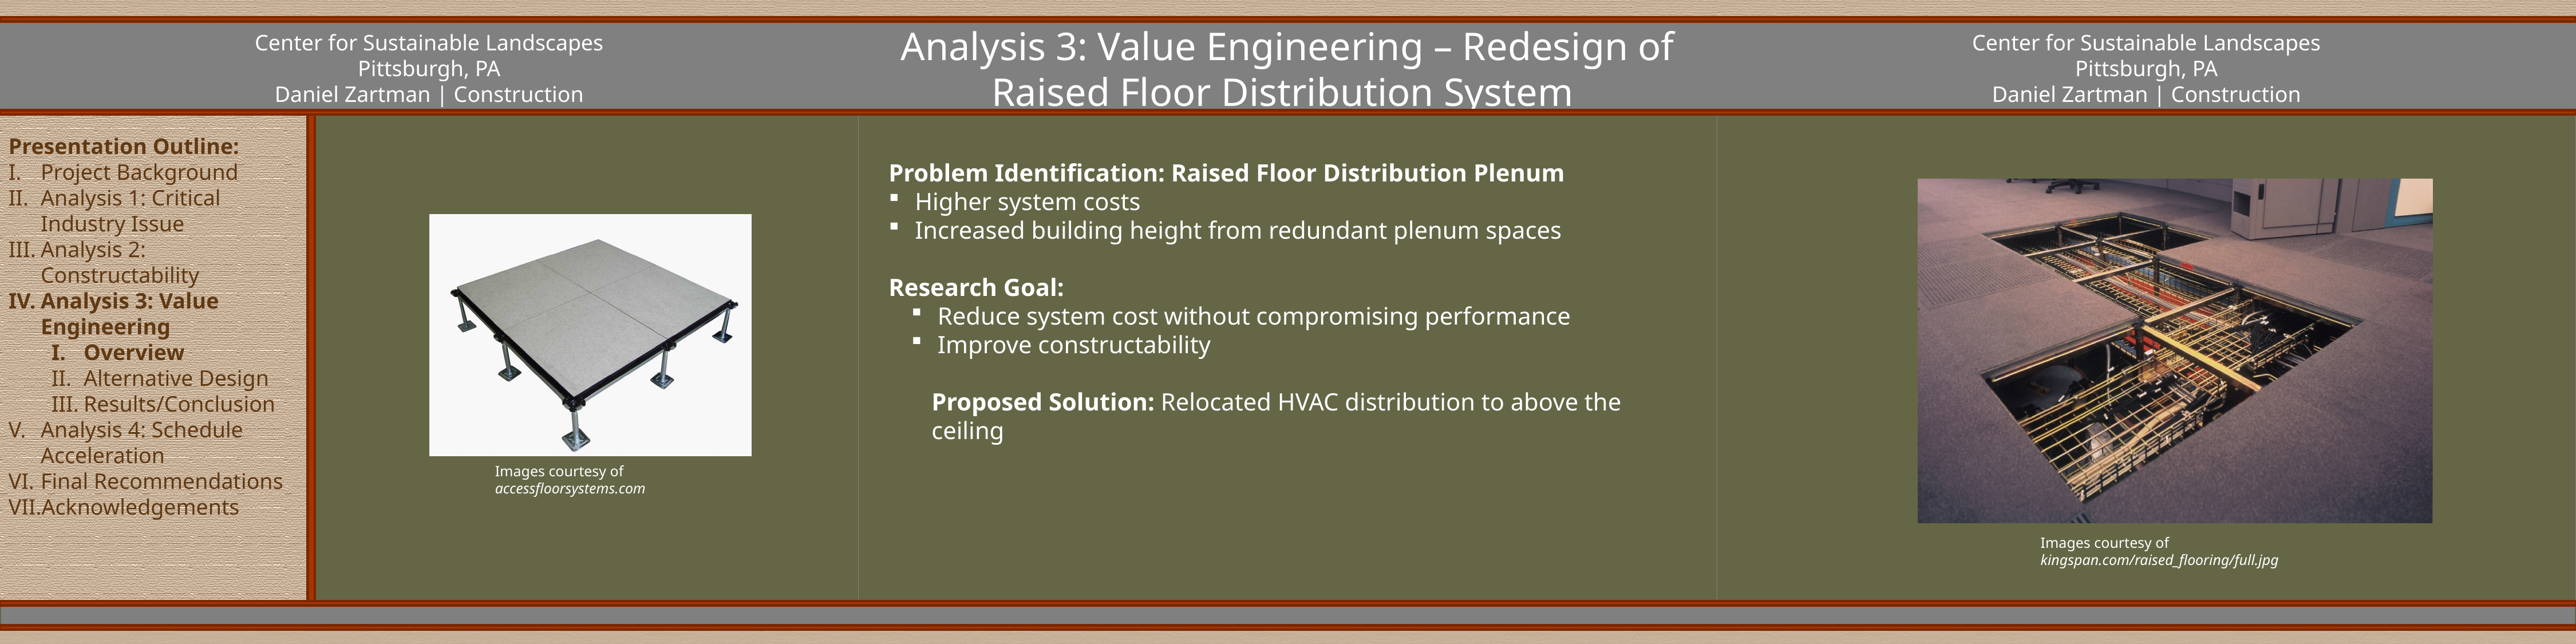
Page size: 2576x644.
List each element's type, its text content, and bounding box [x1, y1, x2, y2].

text_box Analysis 3: Value Engineering – Redesign of Raised Floor Distribution System [860, 41, 1717, 109]
text_box [0, 624, 2576, 629]
picture [0, 629, 2576, 644]
text_box Center for Sustainable Landscapes Pittsburgh, PA Daniel Zartman | Construction [0, 41, 860, 109]
text_box [1717, 40, 2576, 109]
text_box [0, 607, 2576, 624]
text_box [0, 109, 2576, 116]
text_box Problem Identification: Raised Floor Distribution Plenum Higher system costs Increased building height from redundant plenum spaces Research Goal: Reduce system cost without compromising performance Improve constructability Proposed Solution: Relocated HVAC distribution to above the ceiling [880, 153, 1703, 477]
picture [1917, 179, 2433, 523]
text_box Images courtesy of accessfloorsystems.com [486, 461, 723, 501]
slide_number 21 [1846, 596, 2447, 600]
picture [429, 214, 752, 457]
text_box Images courtesy of kingspan.com/raised_flooring/full.jpg [2032, 529, 2333, 572]
picture [0, 0, 2576, 36]
text_box [0, 600, 2576, 607]
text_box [0, 114, 315, 602]
text_box [1717, 116, 2576, 600]
